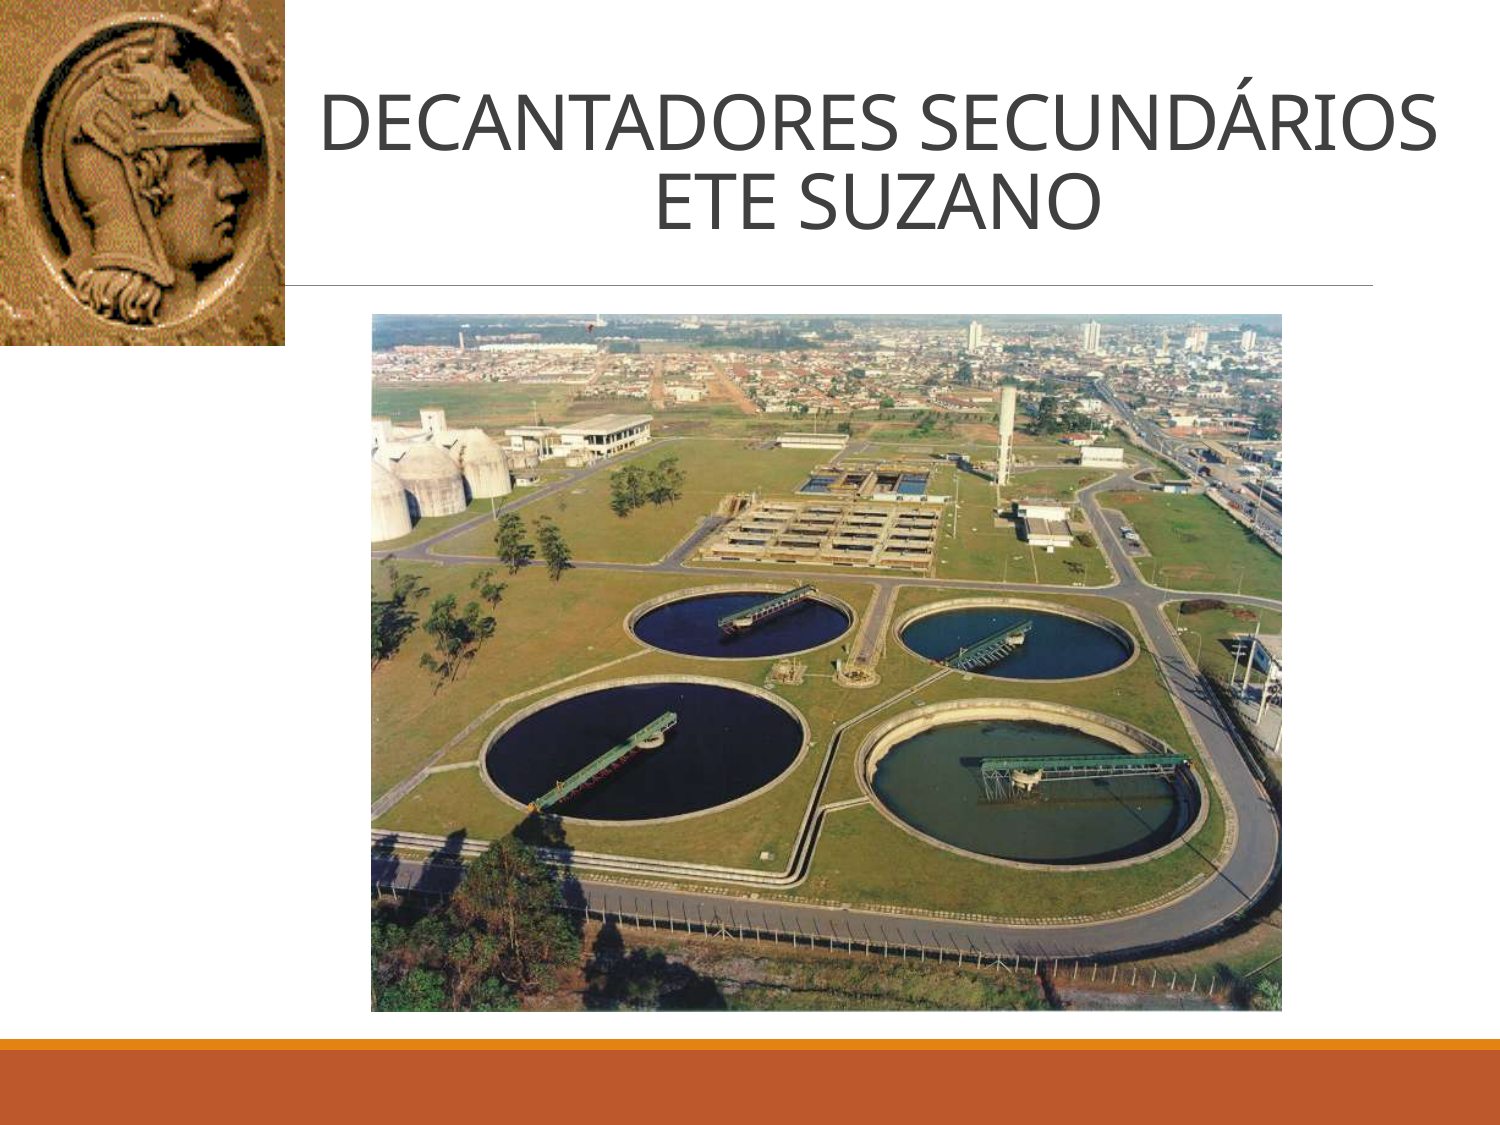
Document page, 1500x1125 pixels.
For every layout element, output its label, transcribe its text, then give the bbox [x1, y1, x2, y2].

picture [0, 0, 288, 351]
picture [371, 313, 1282, 1013]
title DECANTADORES SECUNDÁRIOS ETE SUZANO [297, 15, 1471, 254]
